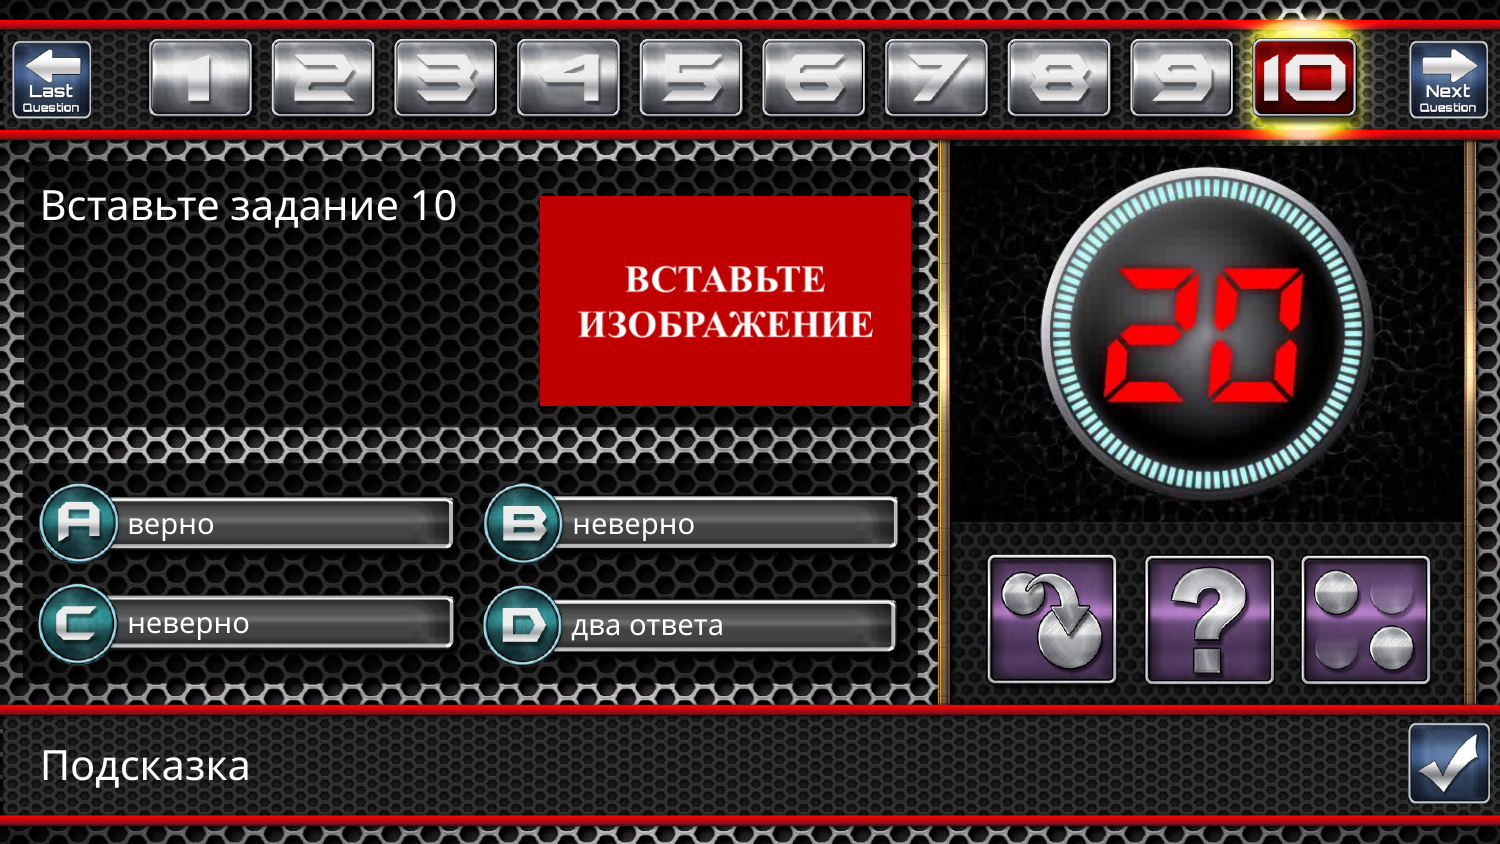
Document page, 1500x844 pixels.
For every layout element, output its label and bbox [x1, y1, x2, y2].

text_box [951, 145, 1465, 523]
picture [0, 0, 1500, 844]
